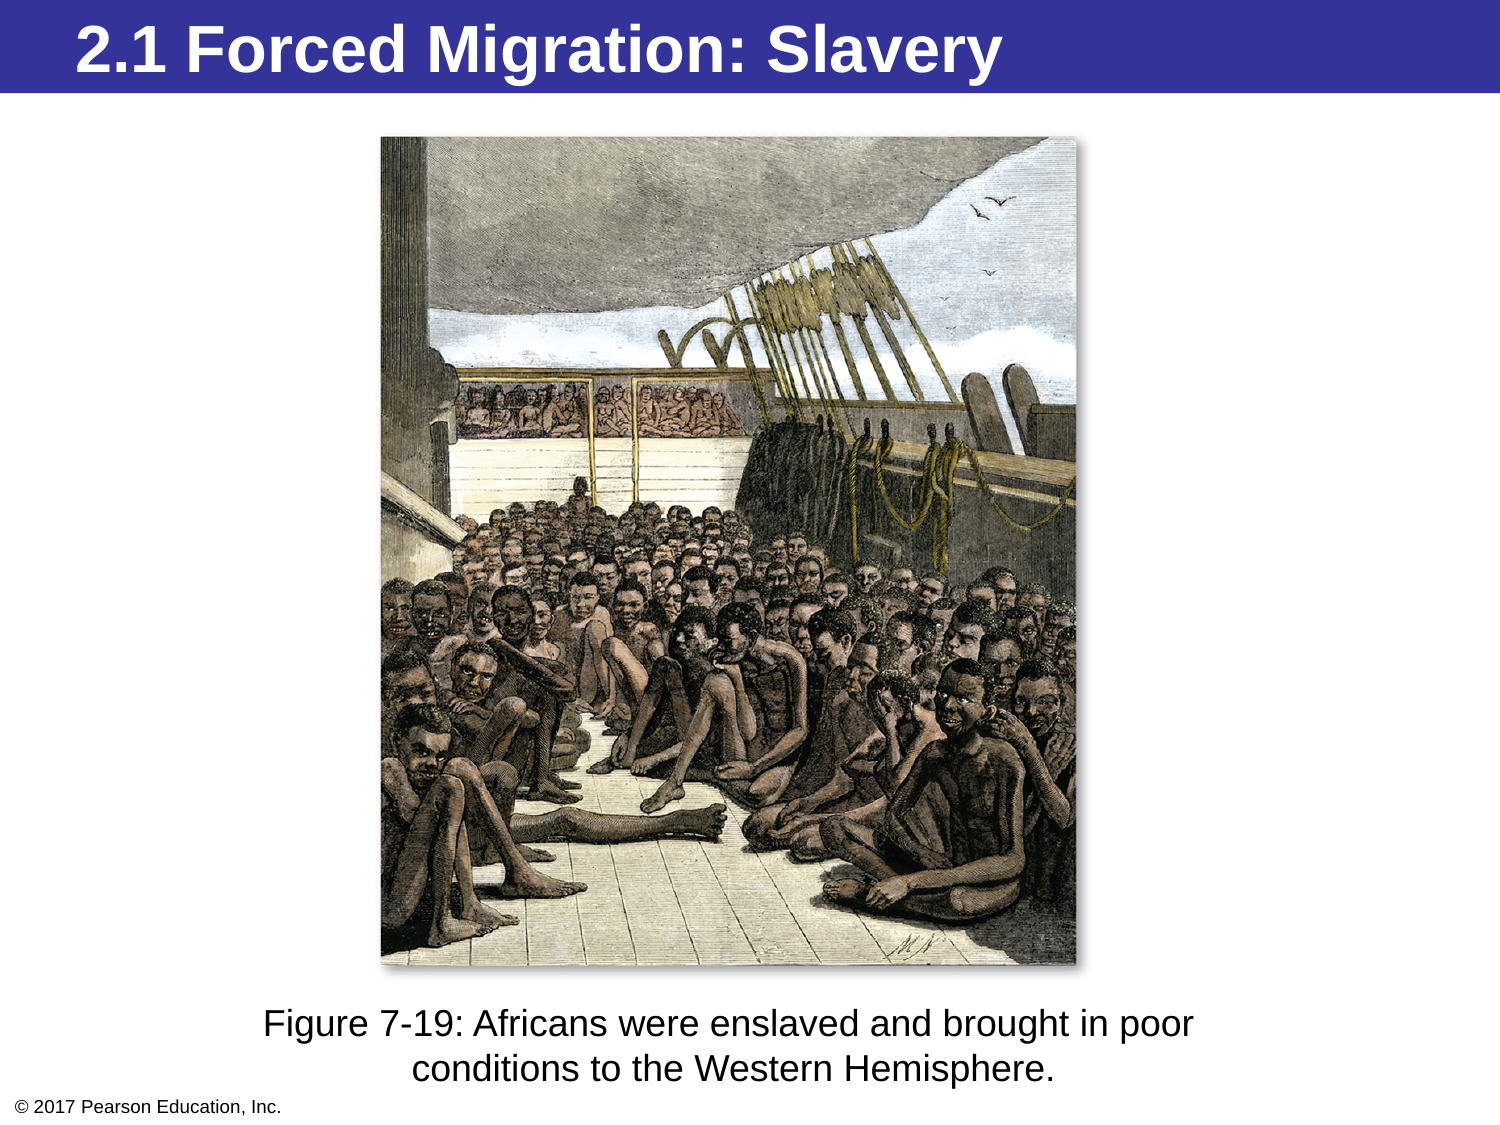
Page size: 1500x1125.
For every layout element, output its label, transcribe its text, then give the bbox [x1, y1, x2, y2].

text_box 2.1 Forced Migration: Slavery [0, 0, 1500, 94]
picture [364, 120, 1104, 992]
text_box Figure 7-19: Africans were enslaved and brought in poor conditions to the Western Hemisphere. [58, 991, 1409, 1097]
